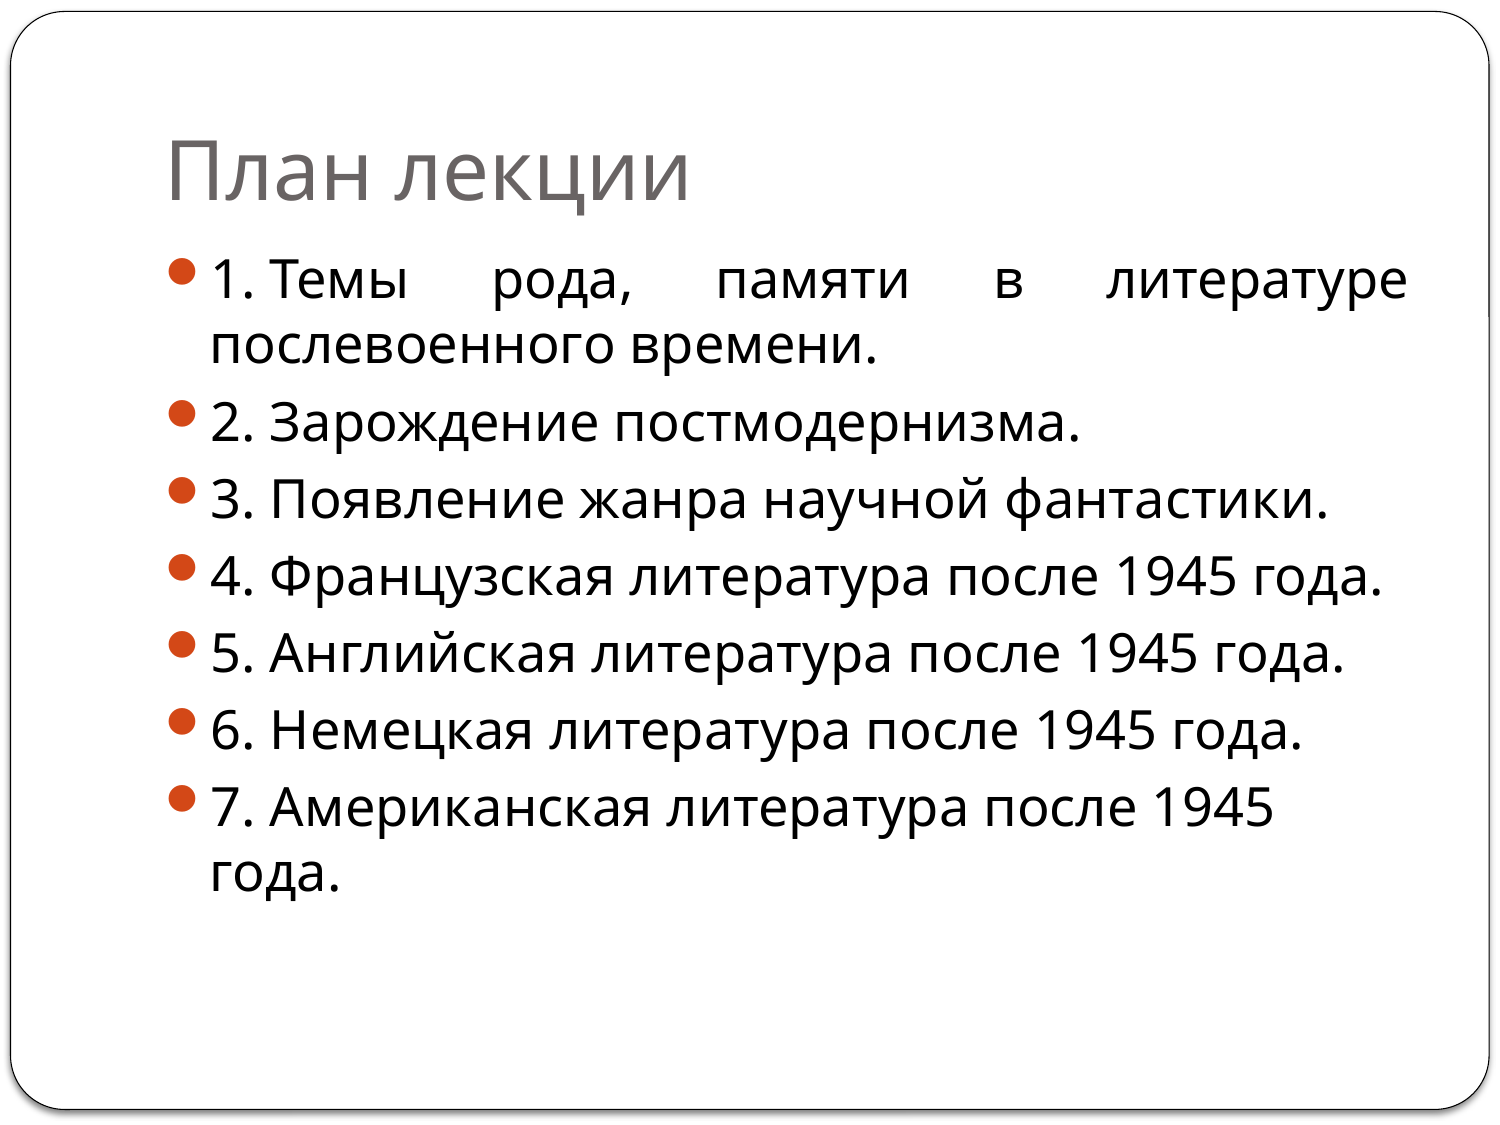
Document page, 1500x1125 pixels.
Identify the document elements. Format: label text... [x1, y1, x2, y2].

list 1. Темы рода, памяти в литературе послевоенного времени. 2. Зарождение постмодернизма. 3. Появление жанра научной фантастики. 4. Французская литература после 1945 года. 5. Английская литература после 1945 года. 6. Немецкая литература после 1945 года. 7. Американская литература после 1945 года. [150, 237, 1425, 988]
title План лекции [150, 45, 1425, 233]
